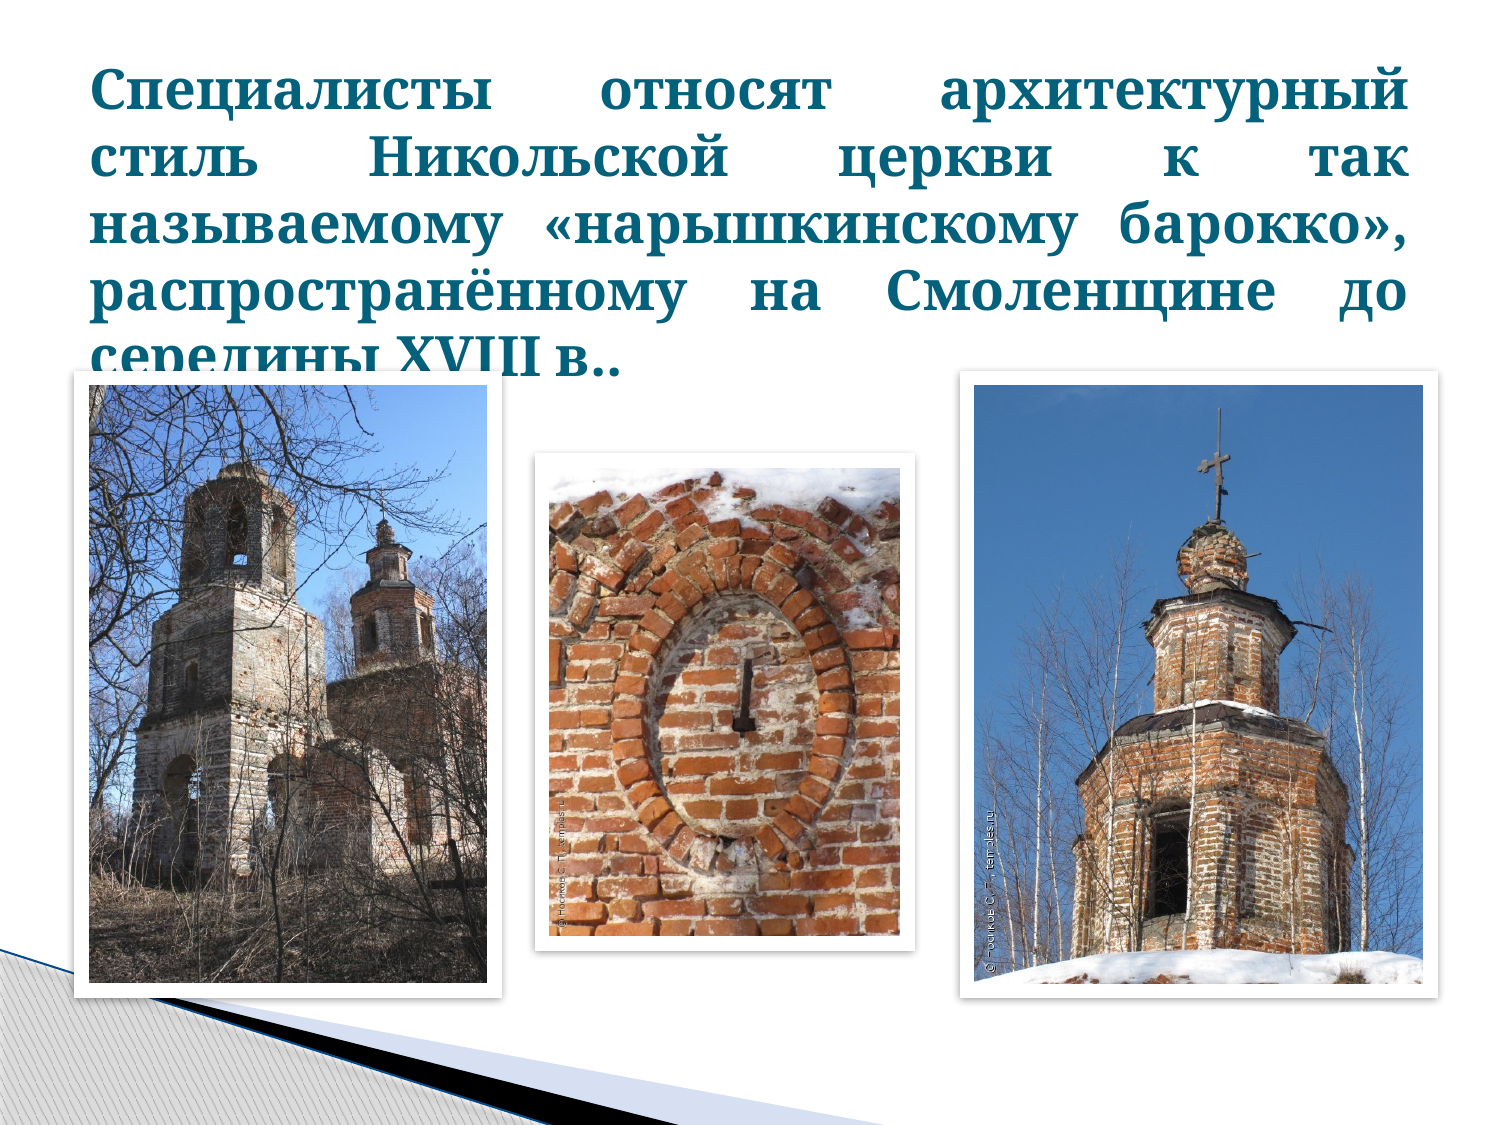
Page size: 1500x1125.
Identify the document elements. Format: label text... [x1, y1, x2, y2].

picture [548, 467, 901, 937]
title Специалисты относят архитектурный стиль Никольской церкви к так называемому «нарышкинскому барокко», распространённому на Смоленщине до середины XVIII в.. [75, 45, 1425, 398]
picture [974, 385, 1424, 984]
picture [88, 385, 488, 984]
